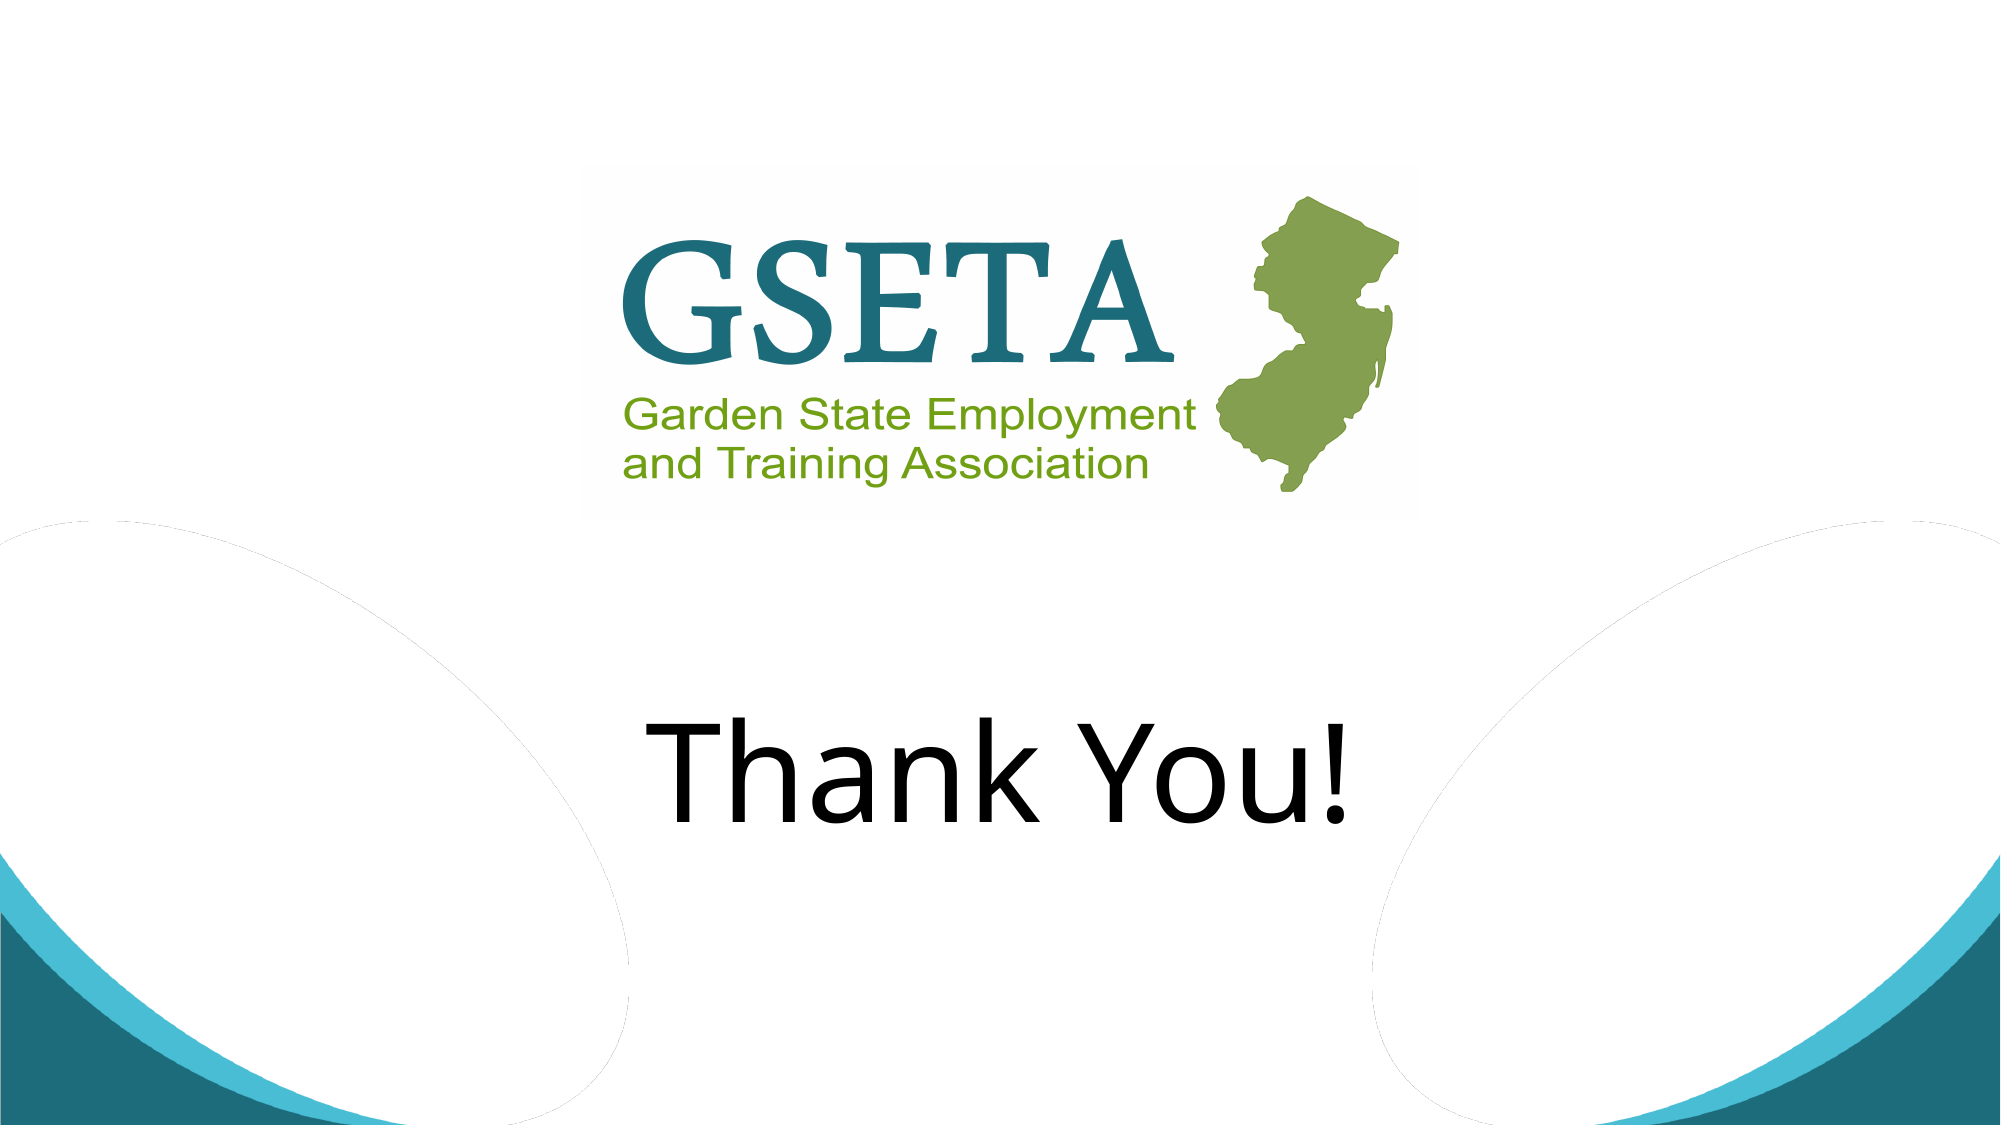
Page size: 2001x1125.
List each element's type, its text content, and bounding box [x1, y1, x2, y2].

picture [0, 163, 2001, 1125]
title Thank You! [137, 669, 1863, 887]
